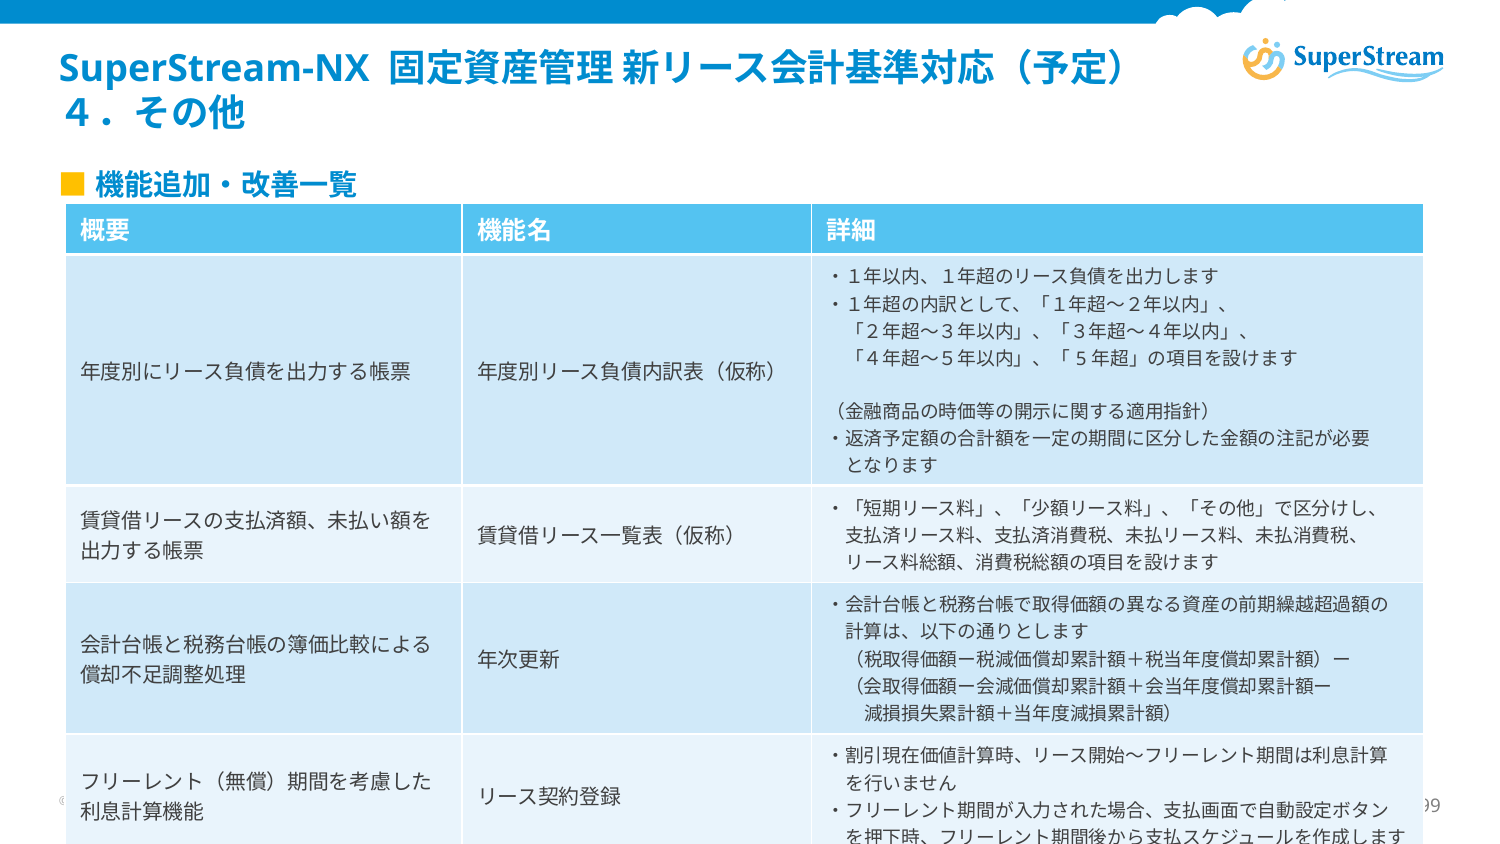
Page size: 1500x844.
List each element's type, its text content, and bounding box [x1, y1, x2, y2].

table_cell 年度別にリース負債を出力する帳票 [66, 256, 461, 484]
table_cell 年度別リース負債内訳表（仮称） [463, 256, 811, 484]
table_cell ・割引現在価値計算時、リース開始～フリーレント期間は利息計算 を行いません ・フリーレント期間が入力された場合、支払画面で自動設定ボタン を押下時、フリーレント期間後から支払スケジュールを作成します [812, 735, 1423, 844]
text_box ■機能追加・改善一覧 [58, 161, 1442, 221]
table_cell ・会計台帳と税務台帳で取得価額の異なる資産の前期繰越超過額の 計算は、以下の通りとします （税取得価額ー税減価償却累計額＋税当年度償却累計額）ー （会取得価額ー会減価償却累計額＋会当年度償却累計額ー 減損損失累計額＋当年度減損累計額） [812, 583, 1423, 733]
table_header 機能名 [463, 204, 811, 253]
table_cell ・１年以内、１年超のリース負債を出力します ・１年超の内訳として、「１年超～２年以内」、 「２年超～３年以内」、「３年超～４年以内」、 「４年超～５年以内」、「5年超」の項目を設けます （金融商品の時価等の開示に関する適用指針） ・返済予定額の合計額を一定の期間に区分した金額の注記が必要 となります [812, 256, 1423, 484]
table_header 概要 [66, 204, 461, 253]
table_cell 賃貸借リースの支払済額、未払い額を出力する帳票 [66, 487, 461, 582]
table_cell ・「短期リース料」、「少額リース料」、「その他」で区分けし、 支払済リース料、支払済消費税、未払リース料、未払消費税、 リース料総額、消費税総額の項目を設けます [812, 487, 1423, 582]
slide_number 199 [1425, 797, 1441, 820]
table_cell リース契約登録 [463, 735, 811, 844]
table_cell 会計台帳と税務台帳の簿価比較による償却不足調整処理 [66, 583, 461, 733]
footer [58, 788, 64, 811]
table_cell 賃貸借リース一覧表（仮称） [463, 487, 811, 582]
title SuperStream-NX 固定資産管理 新リース会計基準対応（予定） ４．その他 [58, 43, 1223, 140]
table_cell フリーレント（無償）期間を考慮した利息計算機能 [66, 735, 461, 844]
table_header 詳細 [812, 204, 1423, 253]
table_cell 年次更新 [463, 583, 811, 733]
